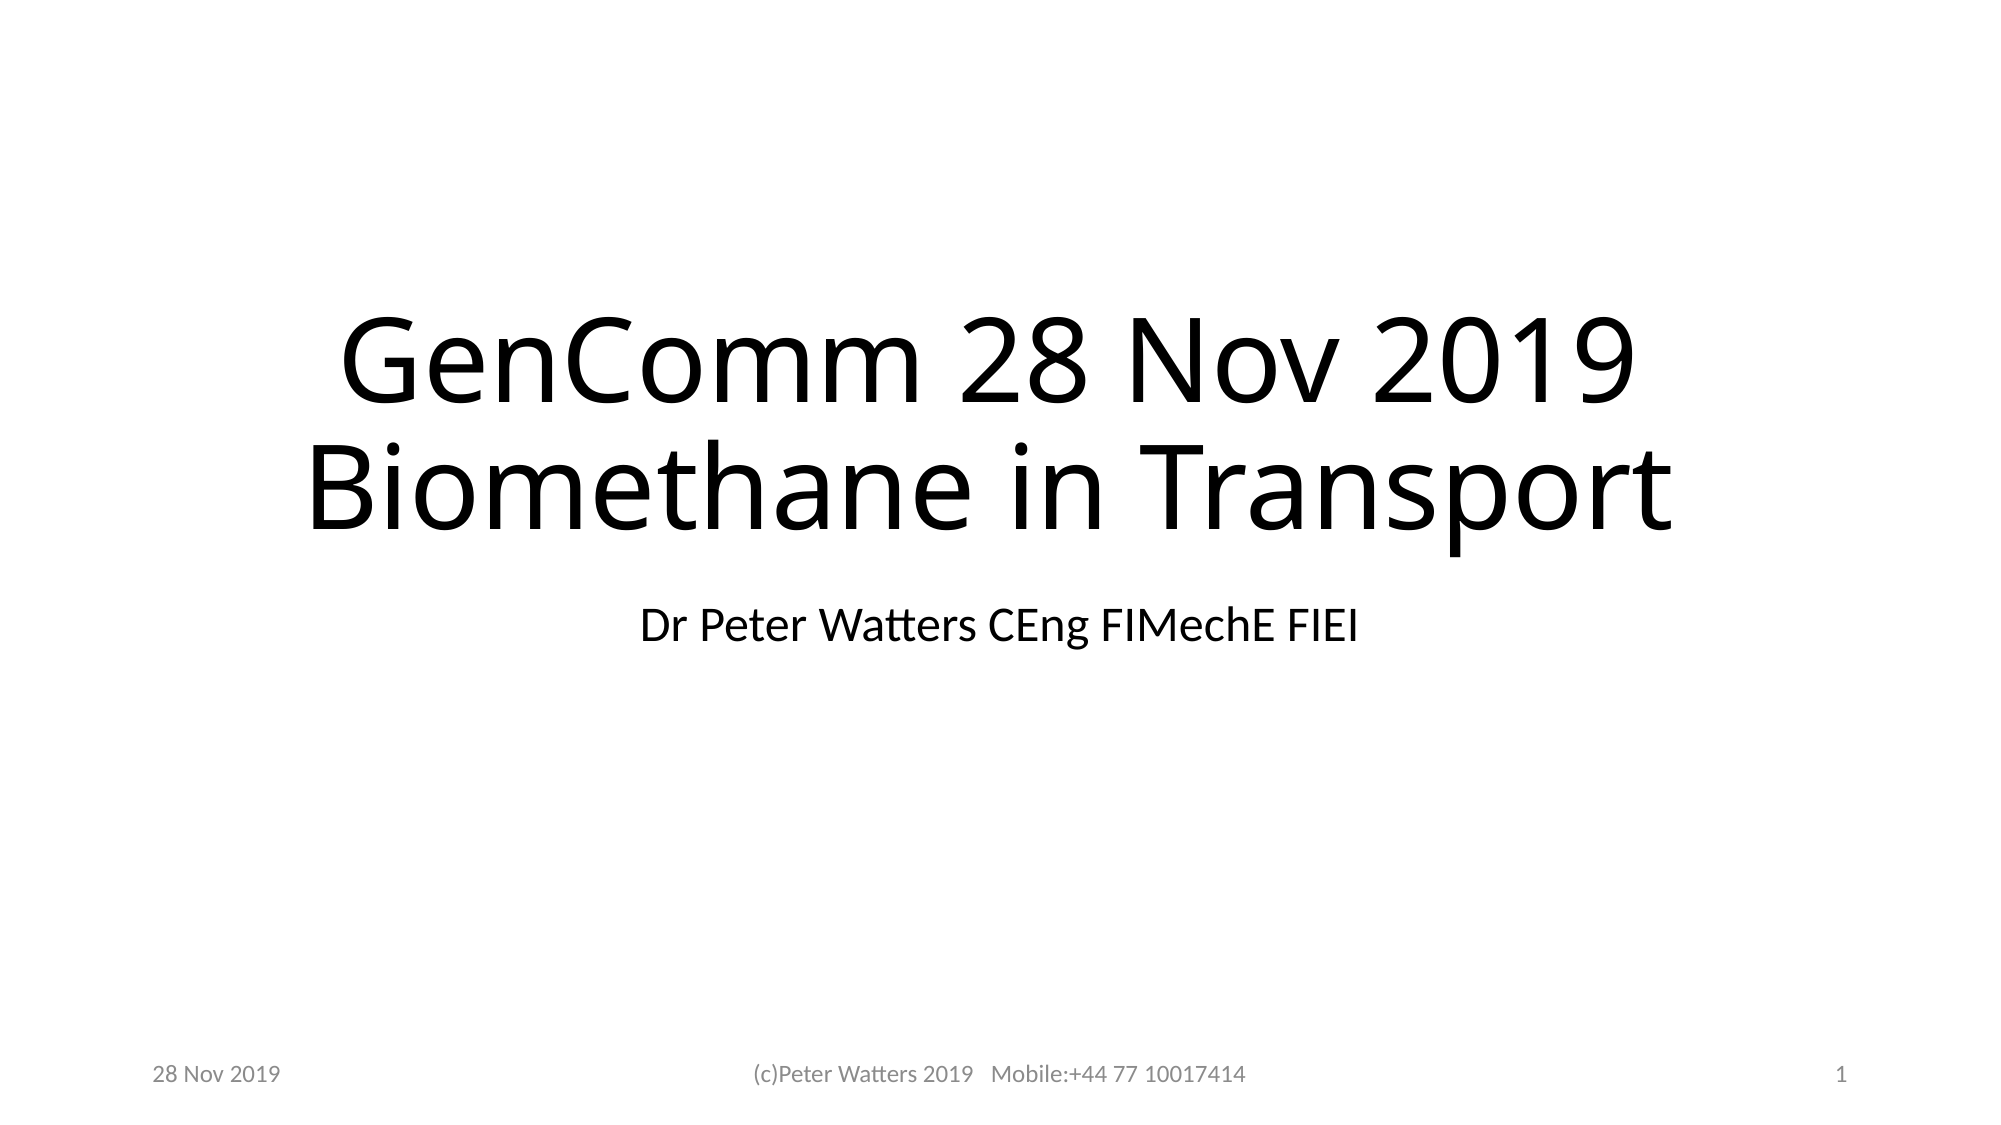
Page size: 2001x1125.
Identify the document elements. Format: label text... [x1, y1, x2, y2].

subtitle Dr Peter Watters CEng FIMechE FIEI [249, 590, 1750, 863]
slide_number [137, 1042, 588, 1103]
slide_number 1 [1412, 1042, 1863, 1103]
title GenComm 28 Nov 2019 Biomethane in Transport [249, 184, 1728, 563]
footer (c)Peter Watters 2019 Mobile:+44 77 10017414 [662, 1042, 1338, 1103]
